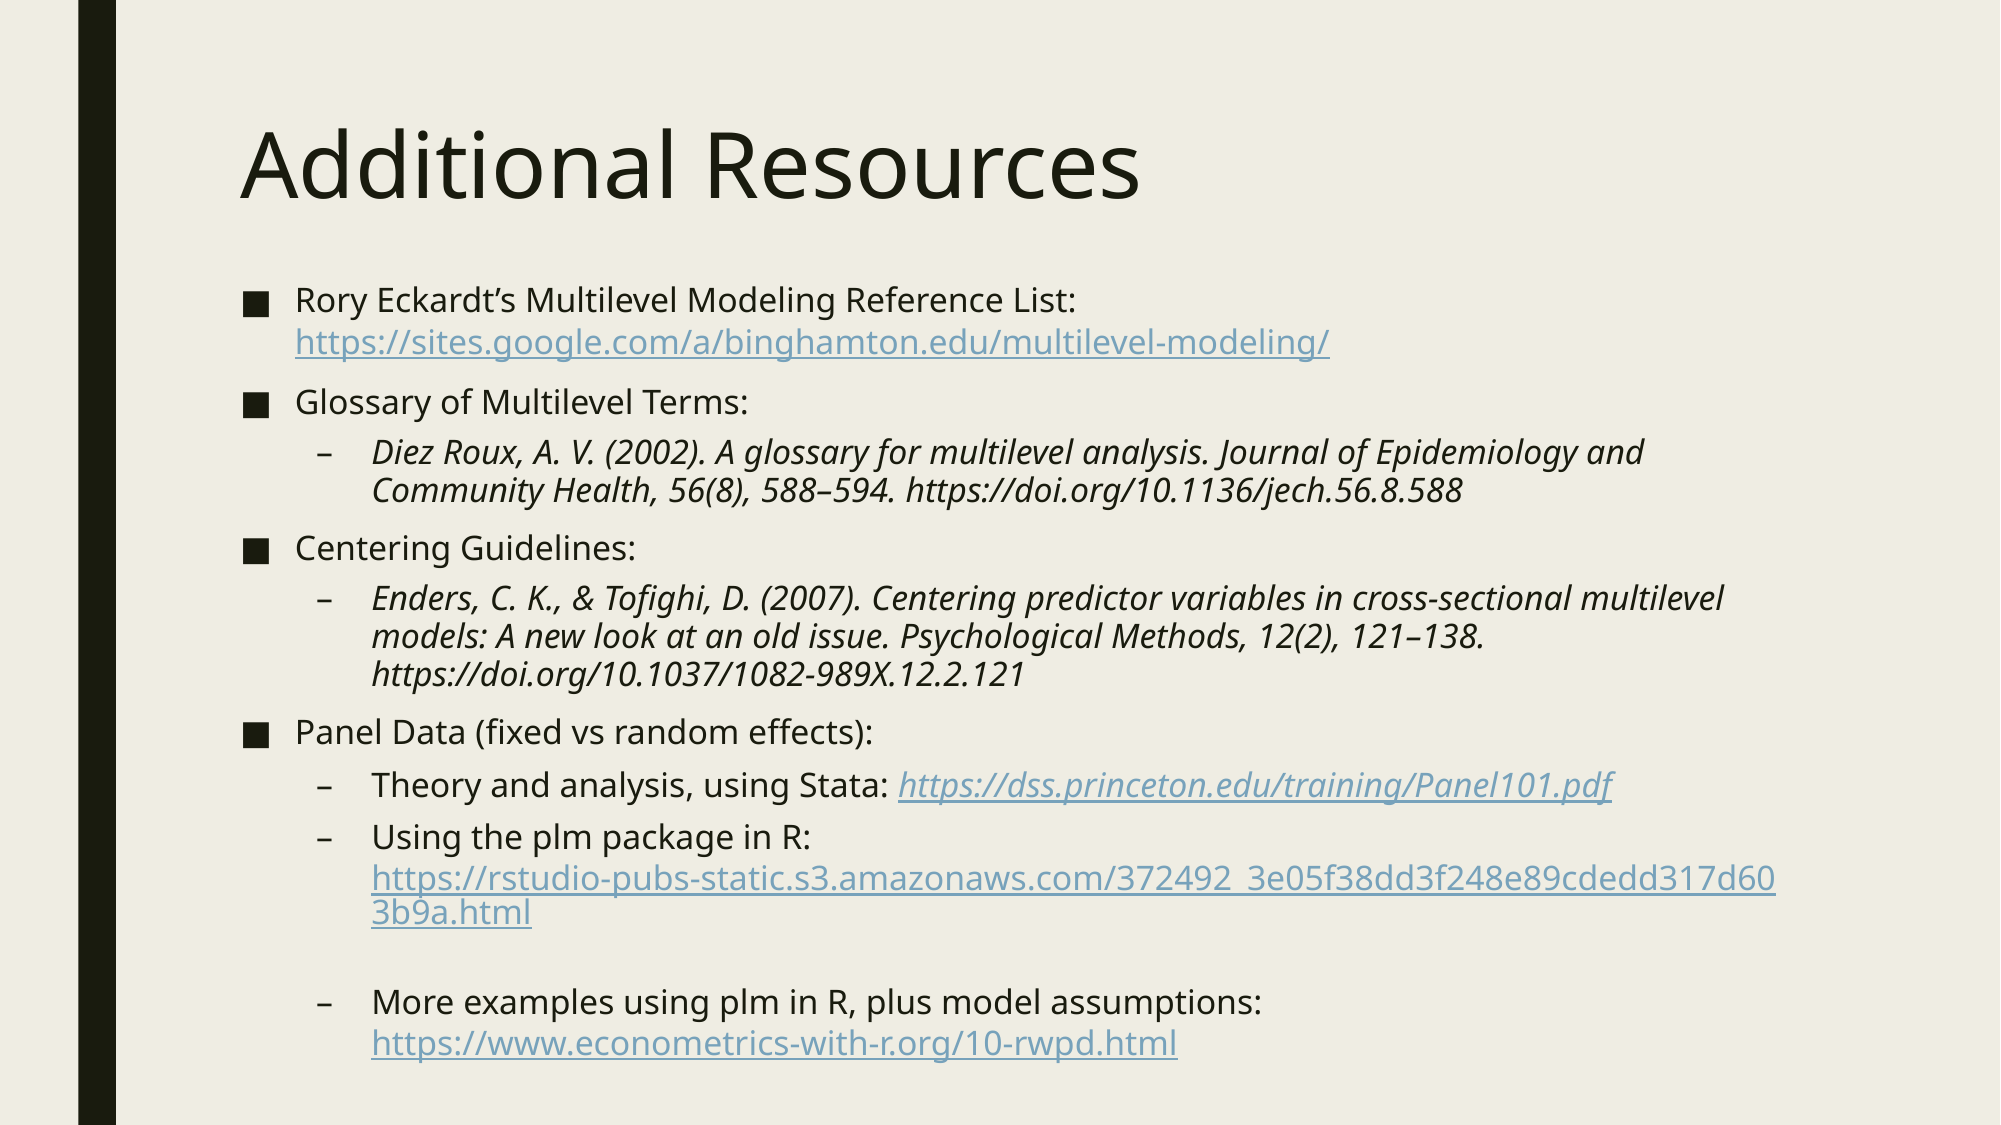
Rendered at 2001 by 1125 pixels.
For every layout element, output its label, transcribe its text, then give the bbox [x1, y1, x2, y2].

list Rory Eckardt’s Multilevel Modeling Reference List: https://sites.google.com/a/binghamton.edu/multilevel-modeling/ Glossary of Multilevel Terms: Diez Roux, A. V. (2002). A glossary for multilevel analysis. Journal of Epidemiology and Community Health, 56(8), 588–594. https://doi.org/10.1136/jech.56.8.588 Centering Guidelines: Enders, C. K., & Tofighi, D. (2007). Centering predictor variables in cross-sectional multilevel models: A new look at an old issue. Psychological Methods, 12(2), 121–138. https://doi.org/10.1037/1082-989X.12.2.121 Panel Data (fixed vs random effects): Theory and analysis, using Stata: https://dss.princeton.edu/training/Panel101.pdf Using the plm package in R: https://rstudio-pubs-static.s3.amazonaws.com/372492_3e05f38dd3f248e89cdedd317d603b9a.html More examples using plm in R, plus model assumptions: https://www.econometrics-with-r.org/10-rwpd.html [225, 275, 1800, 1045]
title Additional Resources [225, 112, 1800, 275]
